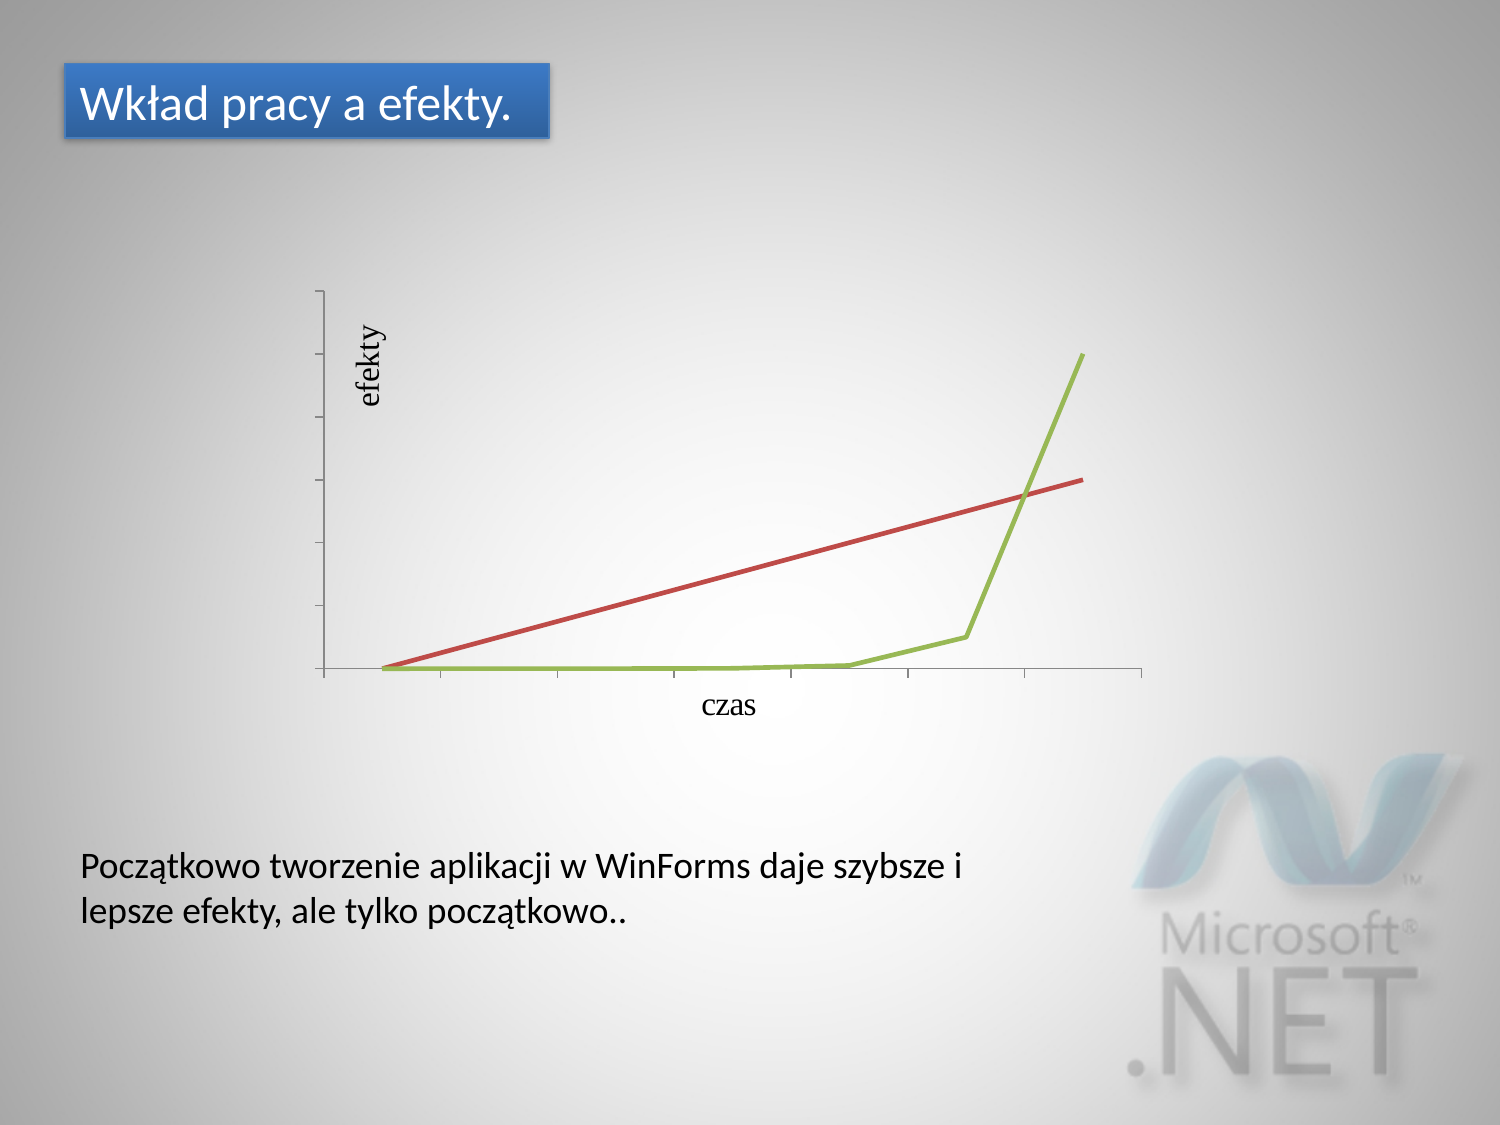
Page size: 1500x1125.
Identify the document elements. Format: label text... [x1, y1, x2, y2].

text_box Początkowo tworzenie aplikacji w WinForms daje szybsze i lepsze efekty, ale tylko początkowo.. [65, 834, 1070, 939]
text_box Wkład pracy a efekty. [64, 63, 550, 139]
chart [301, 266, 1174, 733]
picture [0, 0, 1500, 1125]
